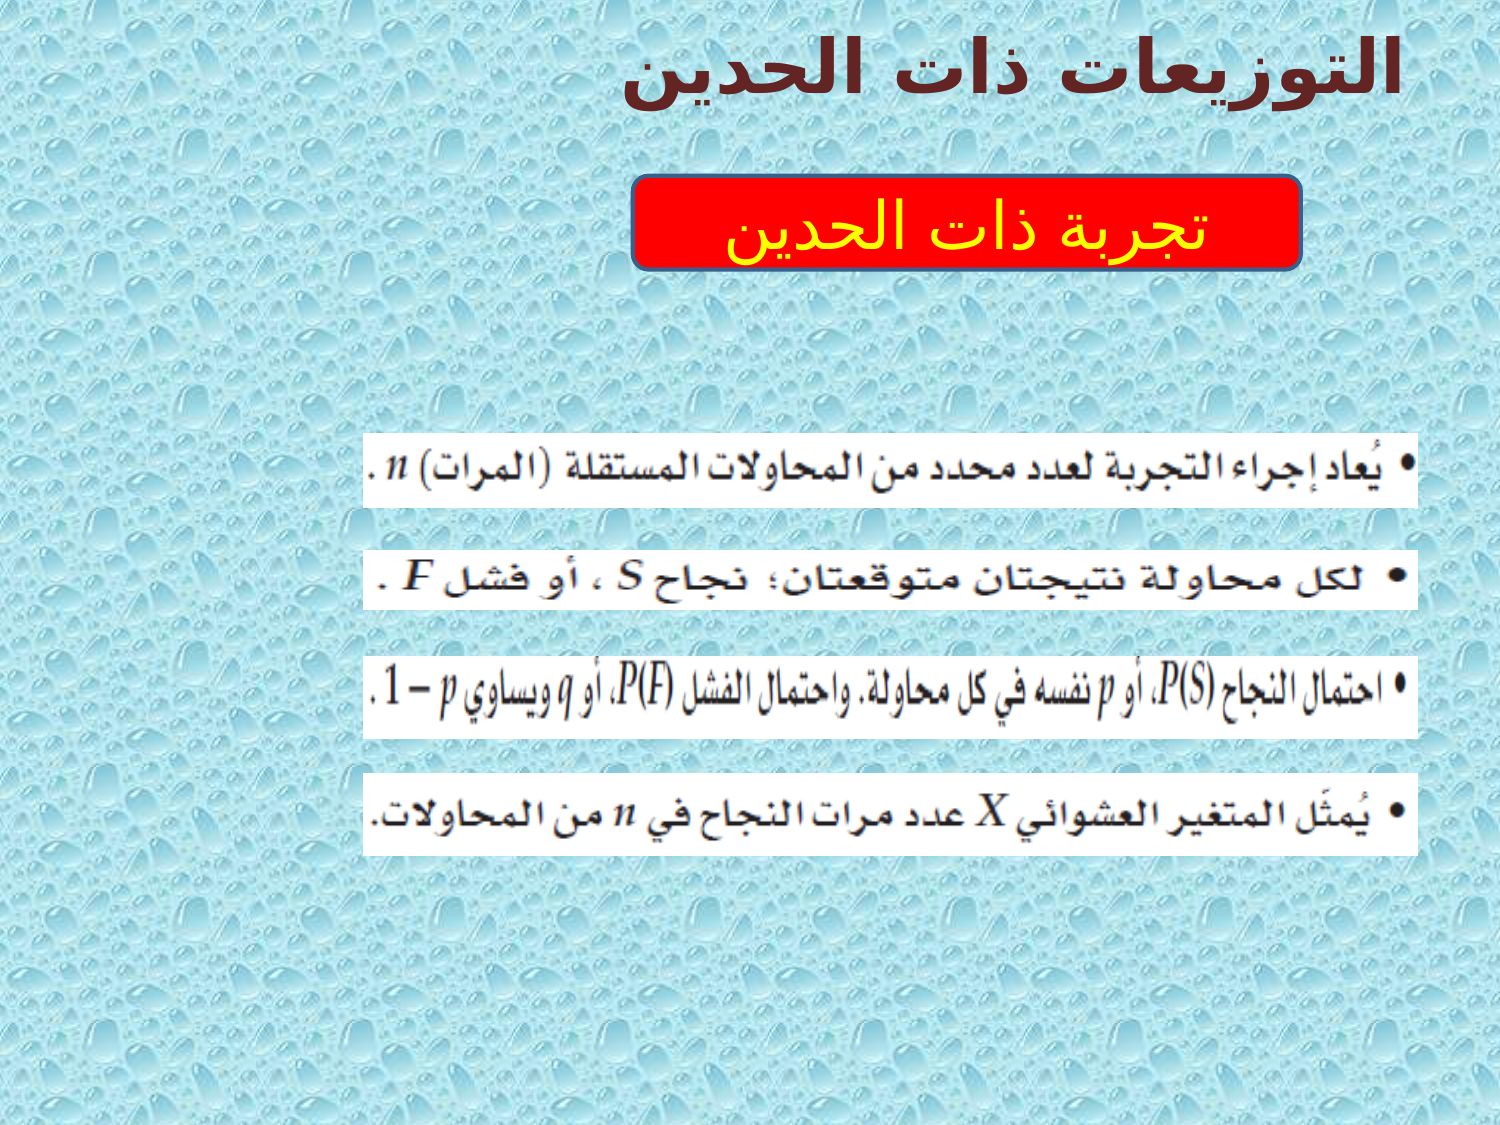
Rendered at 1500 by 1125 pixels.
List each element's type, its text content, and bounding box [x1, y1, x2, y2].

picture [0, 0, 1500, 1125]
text_box تجربة ذات الحدين [630, 173, 1303, 272]
text_box التوزيعات ذات الحدين [515, 11, 1500, 116]
